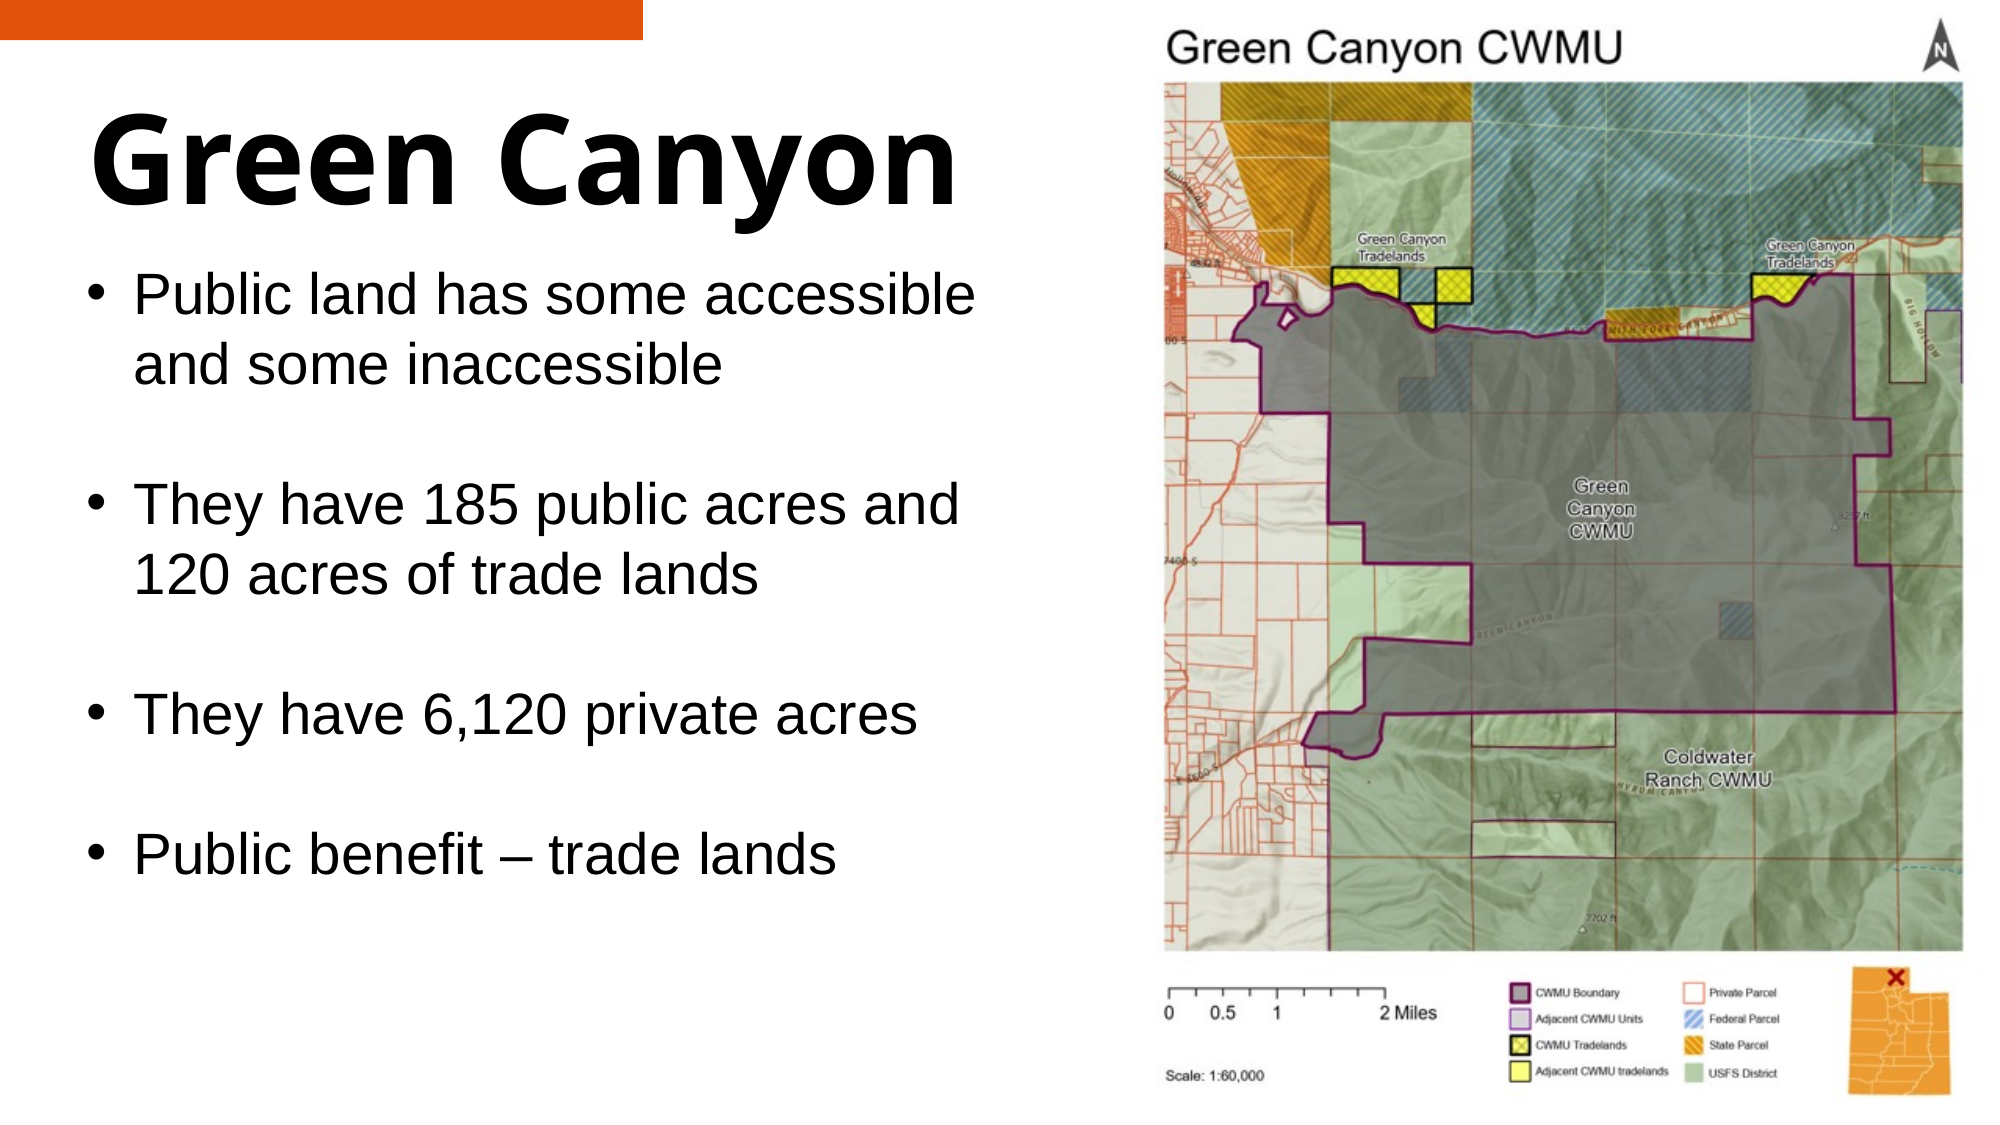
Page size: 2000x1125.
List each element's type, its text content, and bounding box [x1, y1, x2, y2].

picture [1130, 0, 2000, 1125]
text_box Green Canyon [72, 72, 1103, 237]
text_box Public land has some accessible and some inaccessible They have 185 public acres and 120 acres of trade lands They have 6,120 private acres Public benefit – trade lands [72, 248, 1086, 964]
